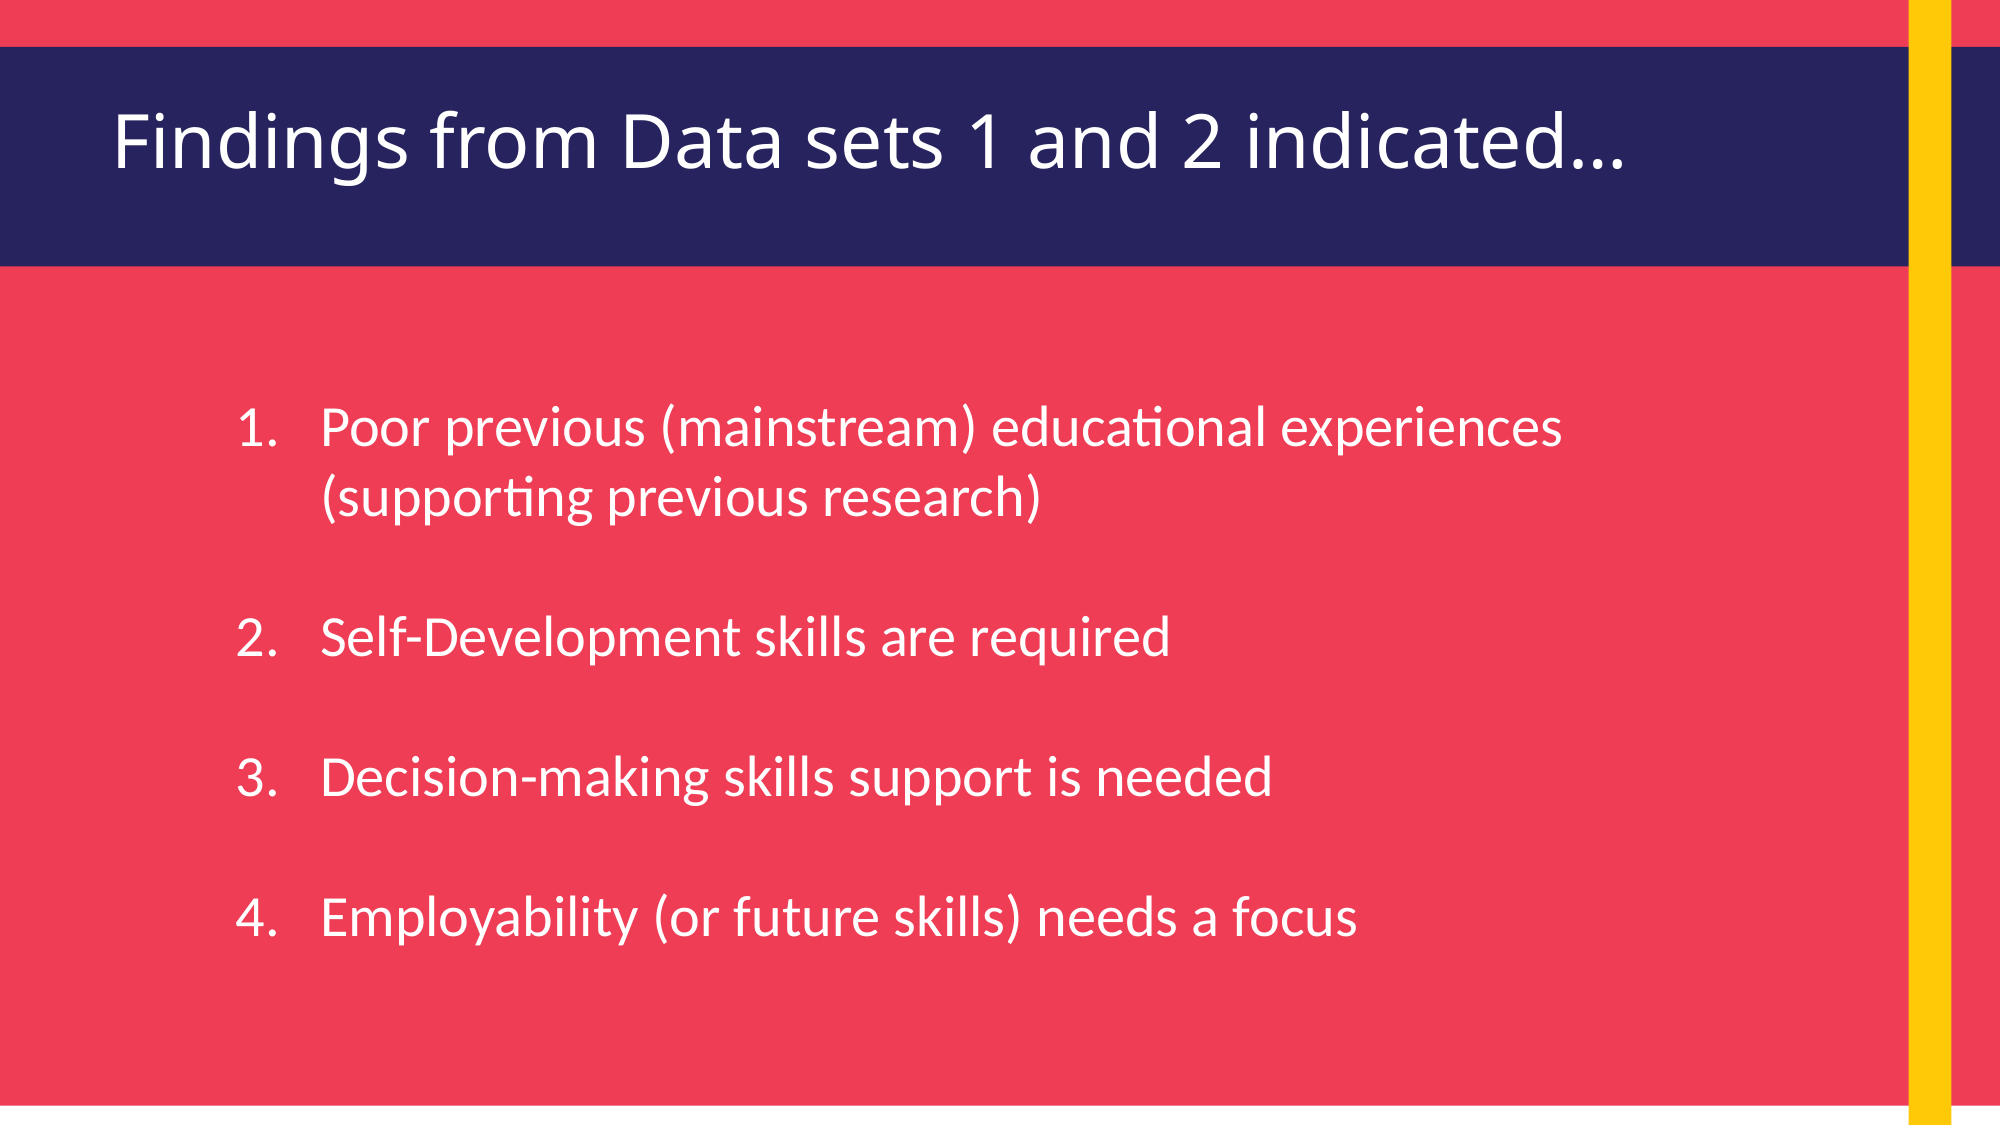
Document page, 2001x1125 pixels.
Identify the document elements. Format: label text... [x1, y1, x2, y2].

title Findings from Data sets 1 and 2 indicated… [83, 80, 1809, 298]
text_box [1952, 267, 2000, 1107]
text_box [0, 0, 1908, 46]
text_box [1952, 46, 2000, 267]
text_box [1908, 0, 1952, 1125]
text_box [1952, 0, 2000, 46]
text_box [0, 46, 1908, 267]
text_box Poor previous (mainstream) educational experiences (supporting previous research) Self-Development skills are required Decision-making skills support is needed Employability (or future skills) needs a focus [221, 310, 1735, 1091]
text_box [0, 267, 1908, 1107]
